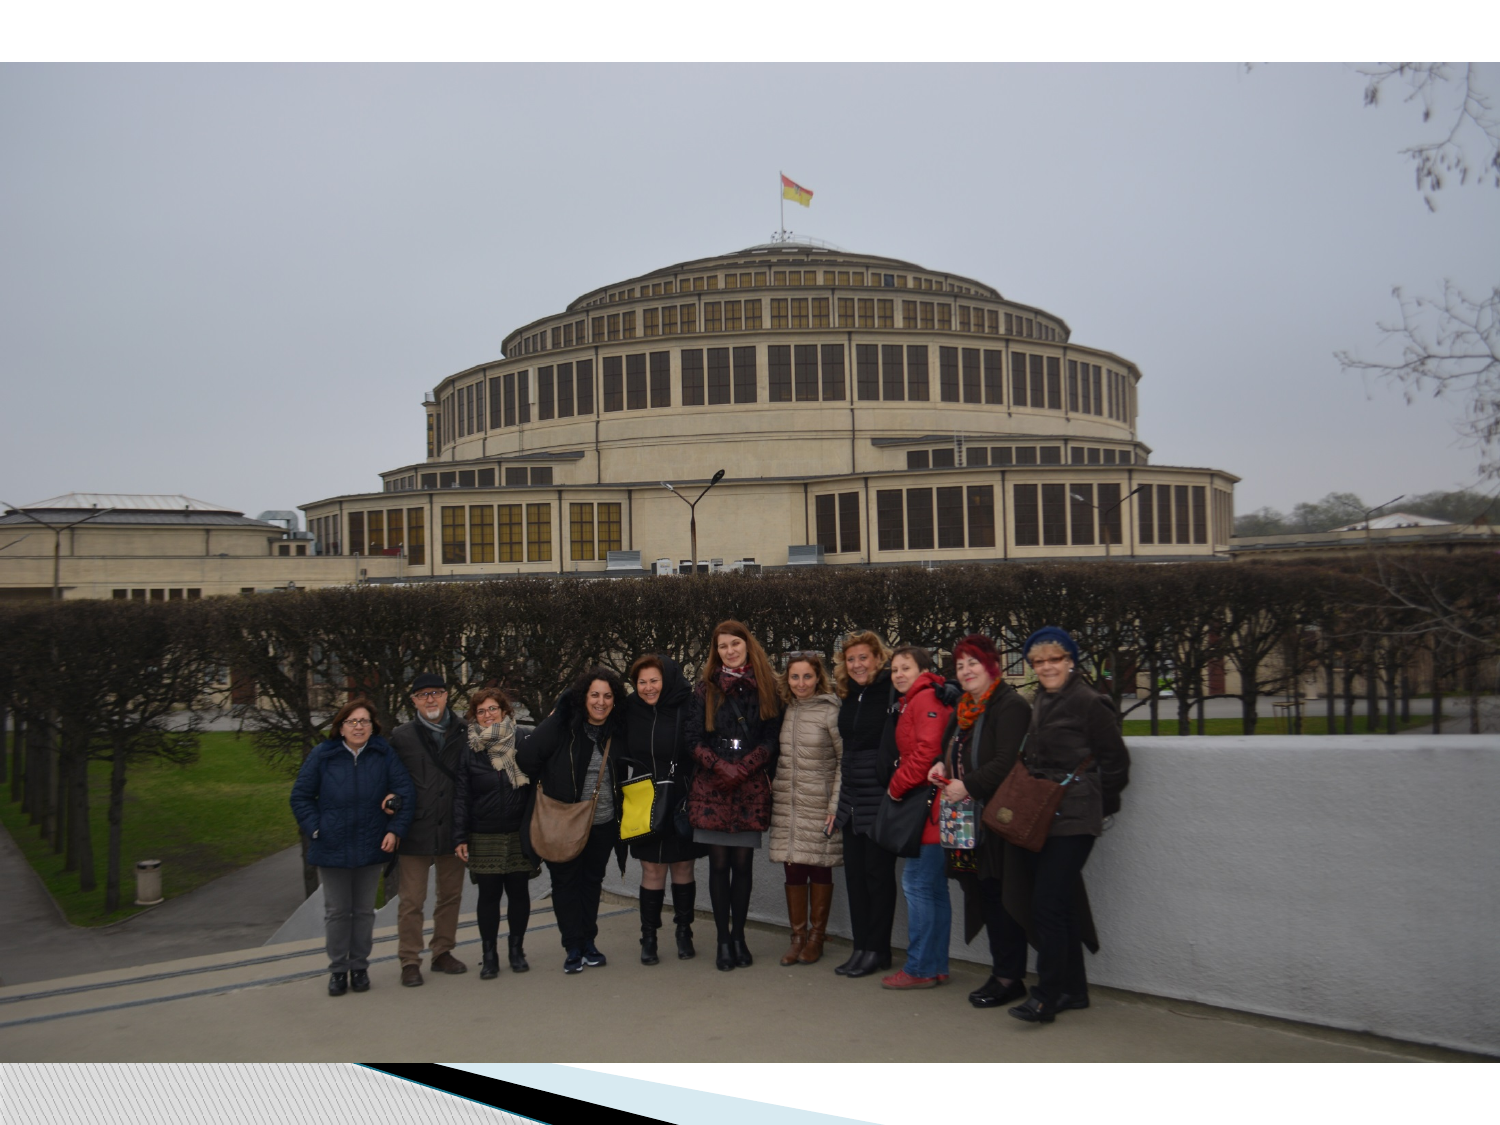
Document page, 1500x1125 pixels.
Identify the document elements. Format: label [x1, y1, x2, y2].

picture [0, 62, 1500, 1063]
